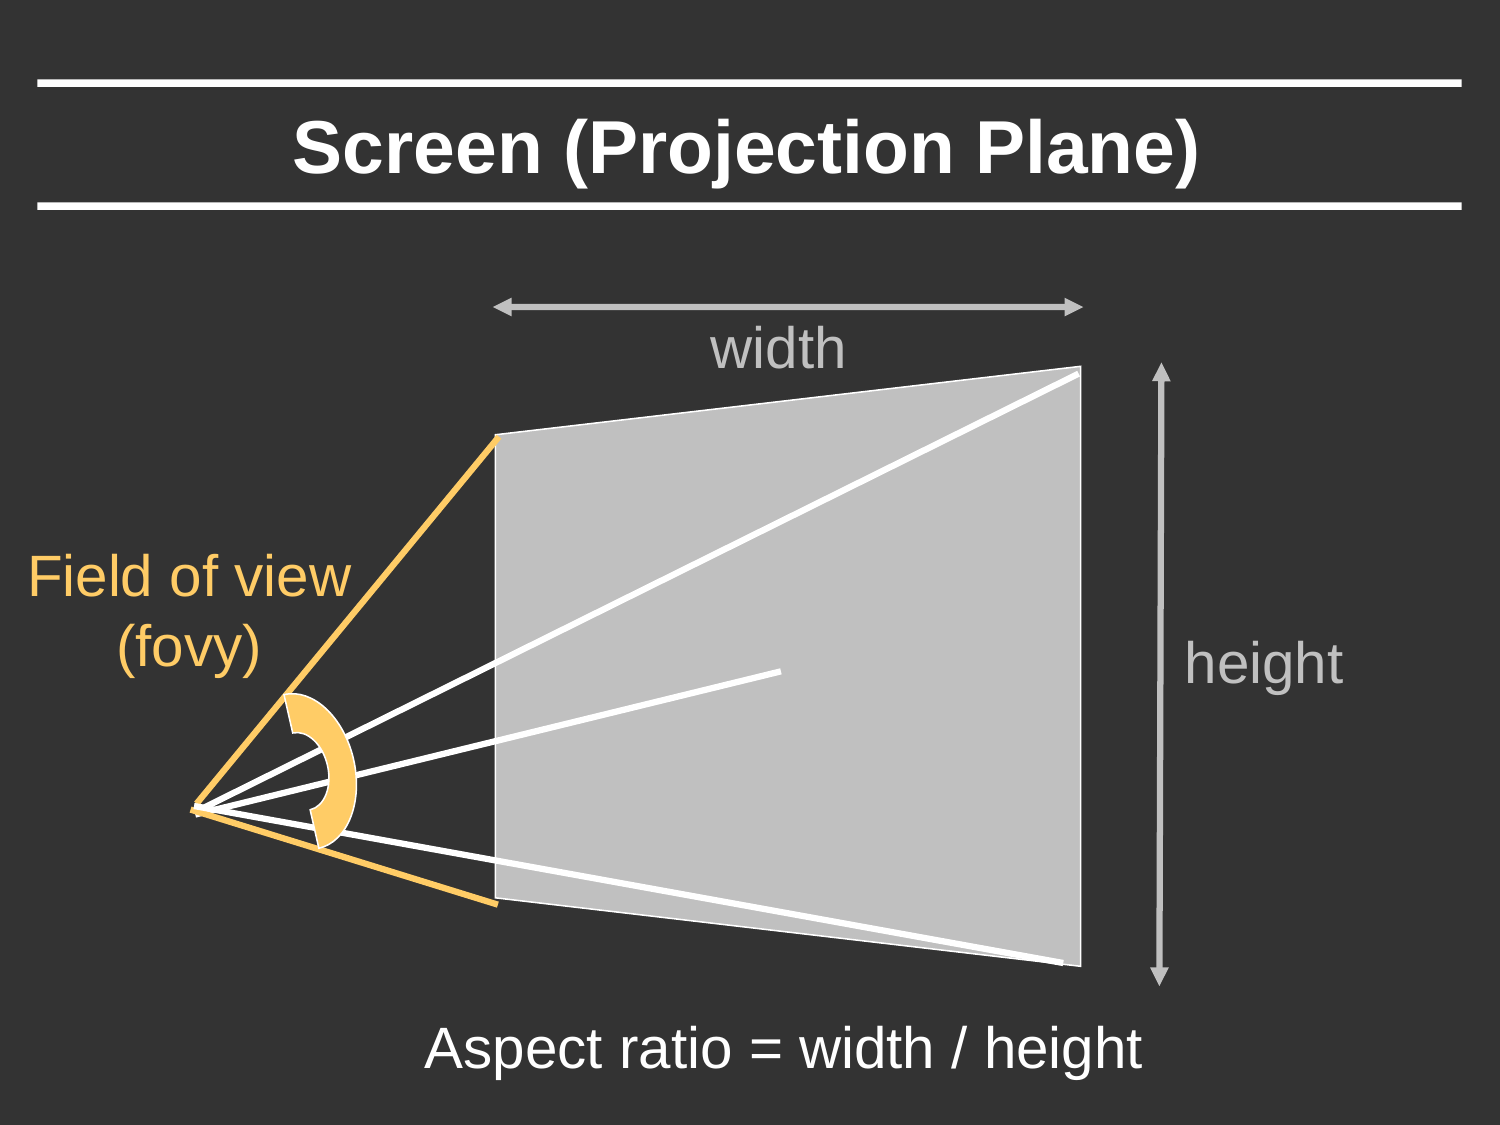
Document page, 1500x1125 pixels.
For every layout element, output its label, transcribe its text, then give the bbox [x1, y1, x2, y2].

text_box [492, 300, 695, 314]
text_box [862, 300, 1084, 314]
text_box Aspect ratio = width / height [409, 1002, 1159, 1088]
text_box height [1169, 617, 1359, 703]
text_box Field of view (fovy) [12, 530, 367, 686]
text_box width [695, 303, 862, 388]
title Screen (Projection Plane) [111, 87, 1383, 200]
text_box [283, 693, 357, 849]
text_box [1153, 362, 1168, 987]
text_box [495, 366, 1081, 967]
